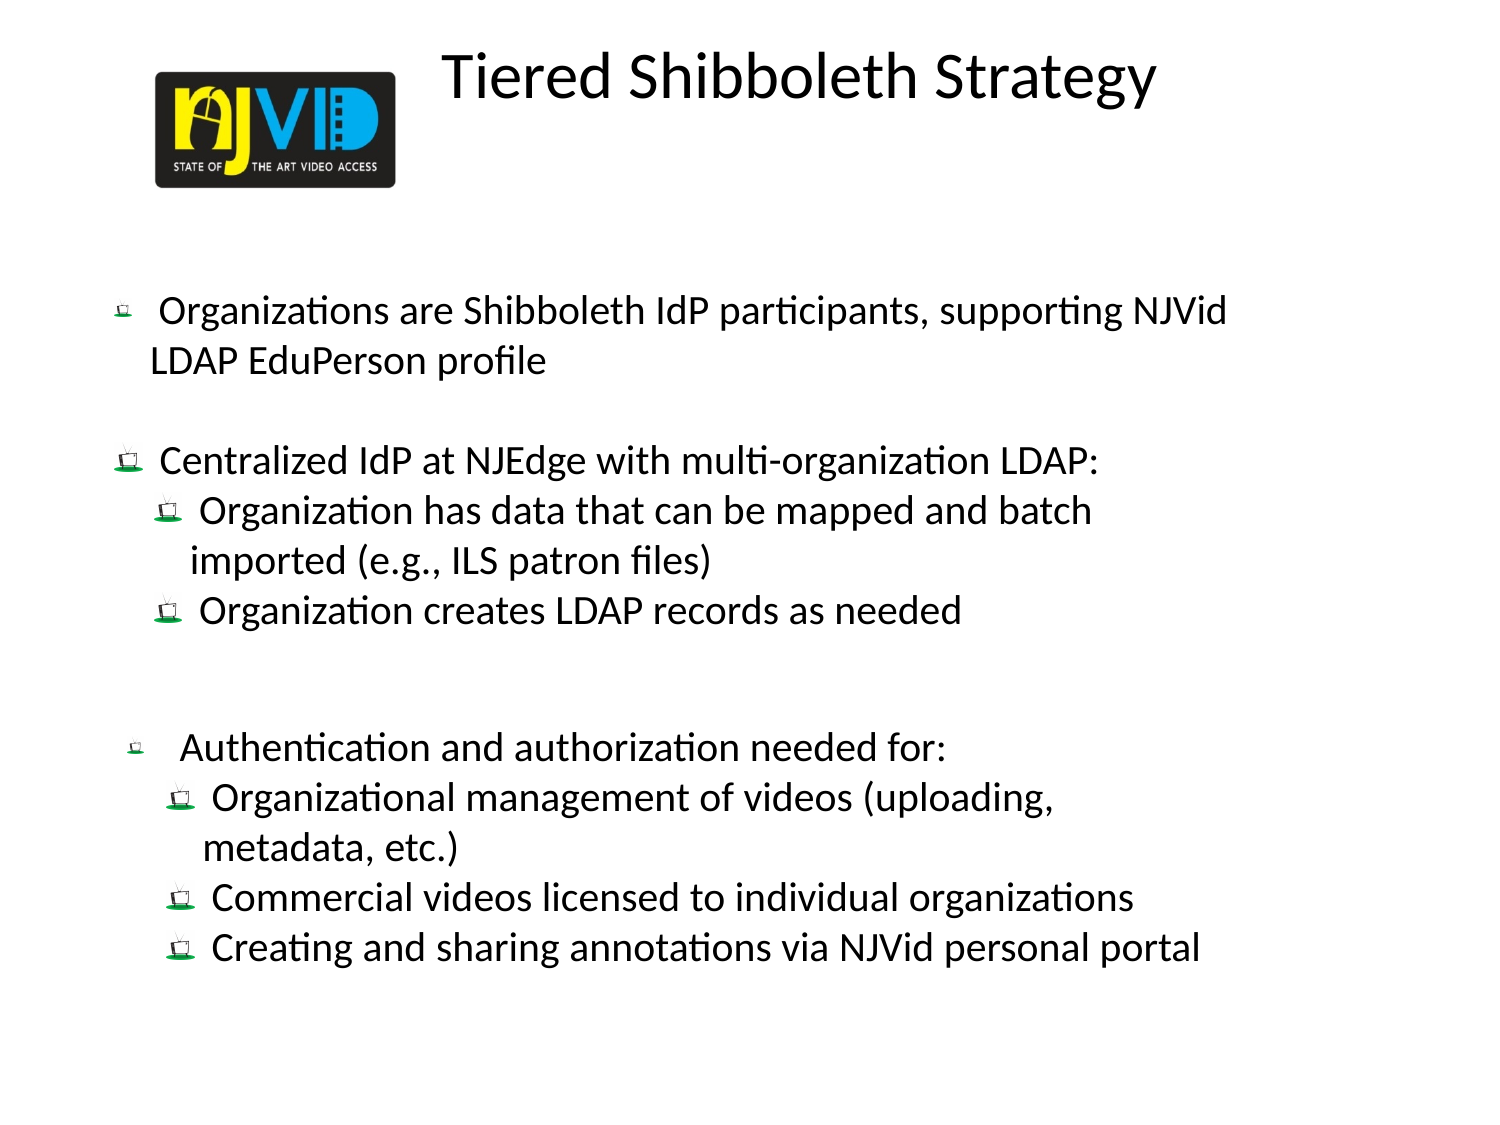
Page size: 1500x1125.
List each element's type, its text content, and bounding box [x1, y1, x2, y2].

picture [166, 780, 196, 810]
picture [114, 298, 133, 317]
picture [127, 736, 145, 754]
text_box Organizations are Shibboleth IdP participants, supporting NJVid LDAP EduPerson profile Centralized IdP at NJEdge with multi-organization LDAP: Organization has data that can be mapped and batch imported (e.g., ILS patron files) Organization creates LDAP records as needed [99, 275, 1250, 640]
picture [166, 880, 196, 910]
picture [150, 64, 400, 195]
text_box Tiered Shibboleth Strategy [337, 24, 1263, 120]
picture [154, 592, 184, 623]
picture [154, 492, 184, 522]
text_box Authentication and authorization needed for: Organizational management of videos (uploading, metadata, etc.) Commercial videos licensed to individual organizations Creating and sharing annotations via NJVid personal portal [112, 712, 1250, 978]
picture [114, 442, 144, 472]
picture [166, 930, 196, 960]
